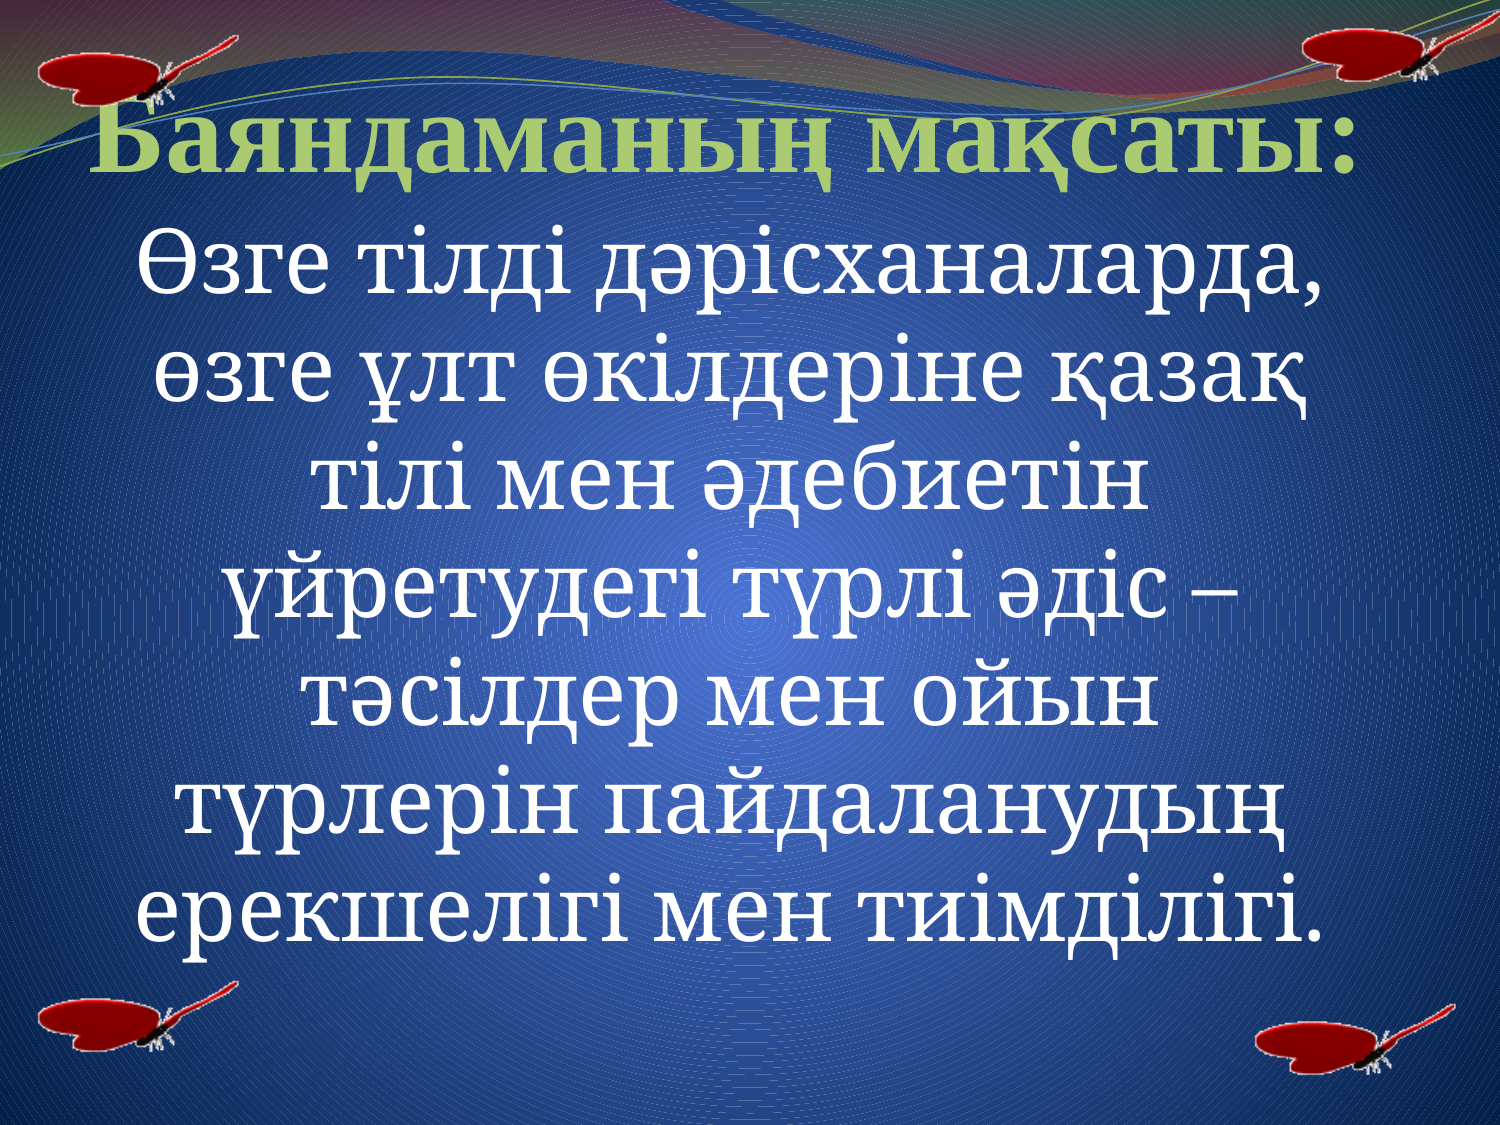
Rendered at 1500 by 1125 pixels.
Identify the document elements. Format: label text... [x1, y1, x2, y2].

subtitle Өзге тілді дәрісханаларда, өзге ұлт өкілдеріне қазақ тілі мен әдебиетін үйретудегі түрлі әдіс – тәсілдер мен ойын түрлерін пайдаланудың ерекшелігі мен тиімділігі. [87, 196, 1377, 1125]
picture [1293, 0, 1500, 112]
picture [29, 18, 265, 137]
title Баяндаманың мақсаты: [88, 0, 1377, 196]
picture [1245, 987, 1481, 1106]
picture [29, 963, 265, 1082]
